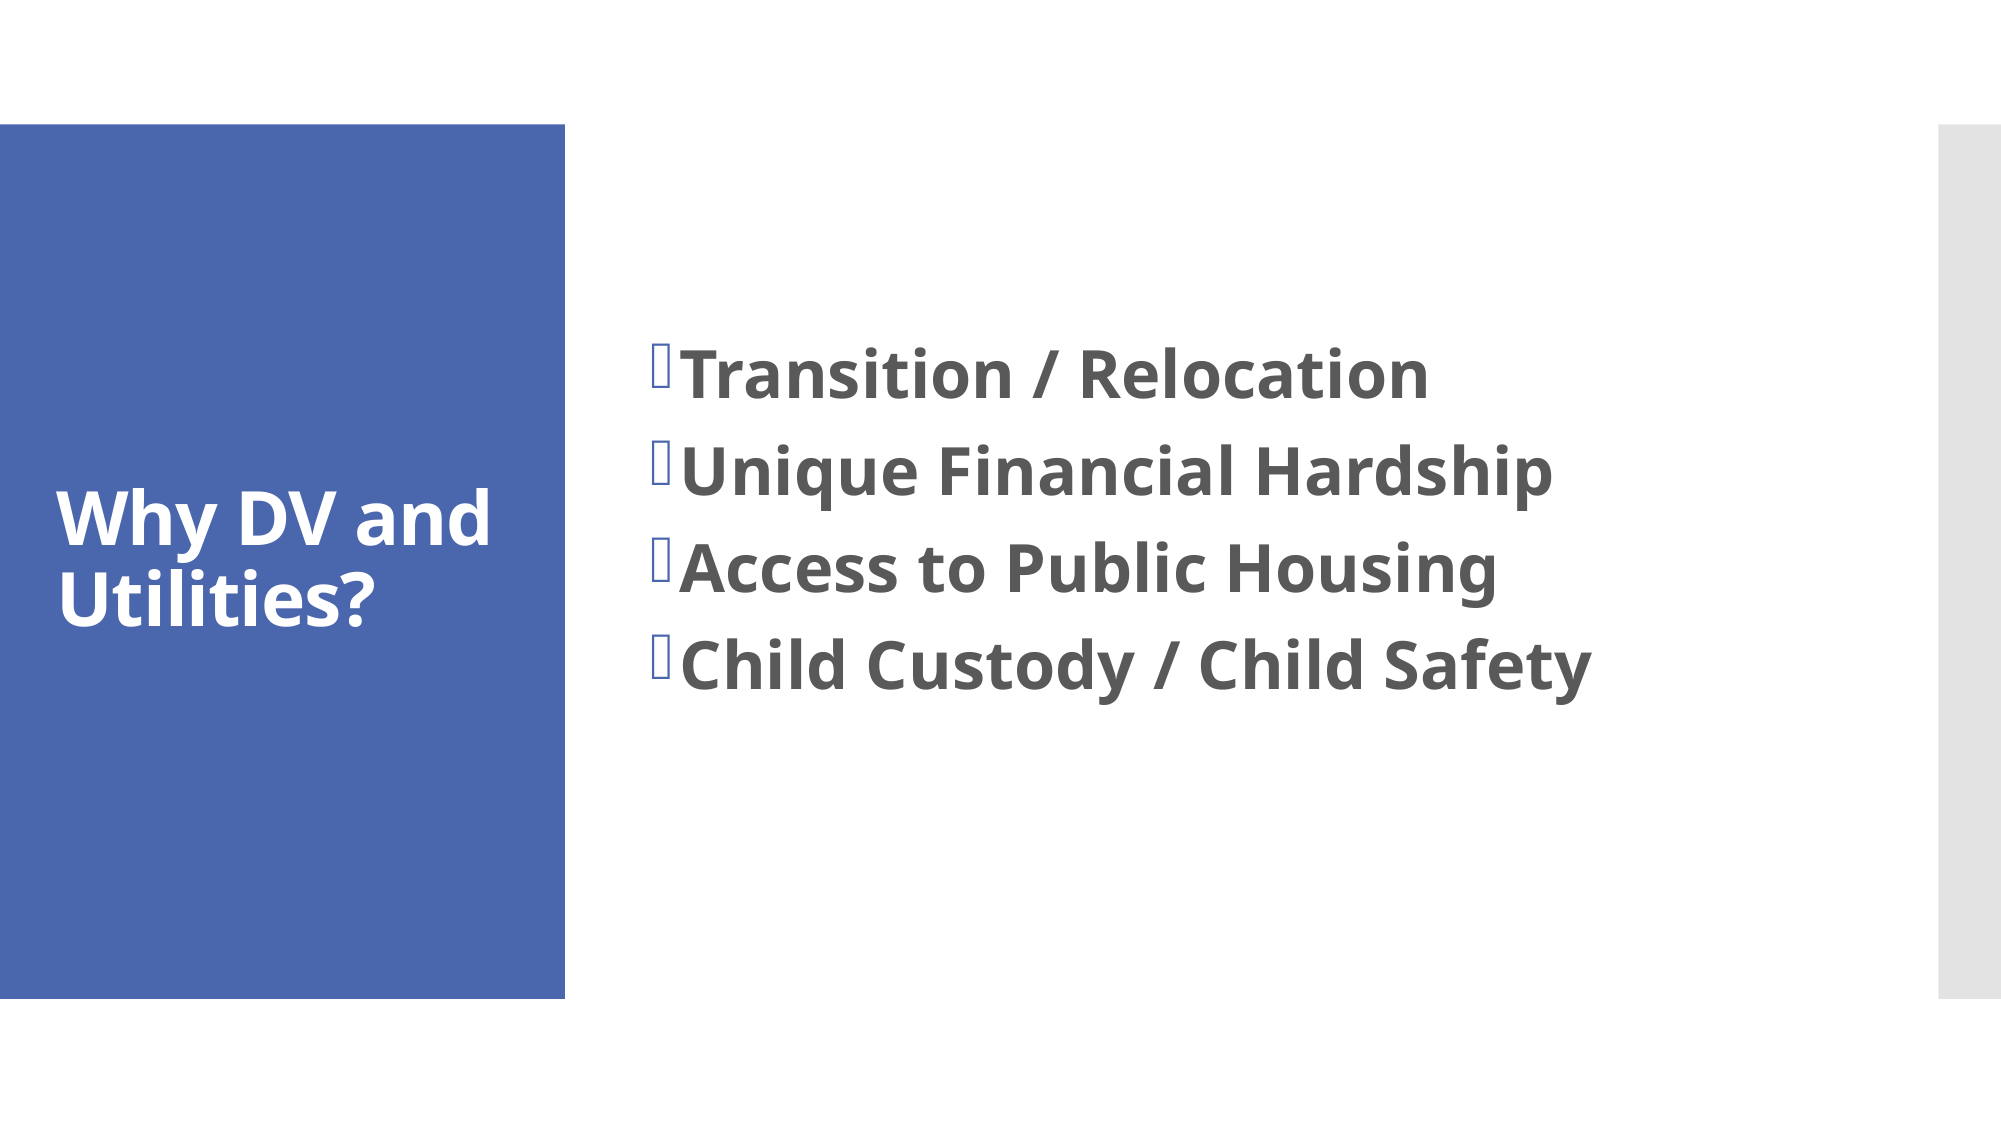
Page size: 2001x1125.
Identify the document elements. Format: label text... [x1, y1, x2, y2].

title Why DV and Utilities? [41, 184, 525, 940]
list Transition / Relocation Unique Financial Hardship Access to Public Housing Child Custody / Child Safety [634, 141, 1835, 982]
